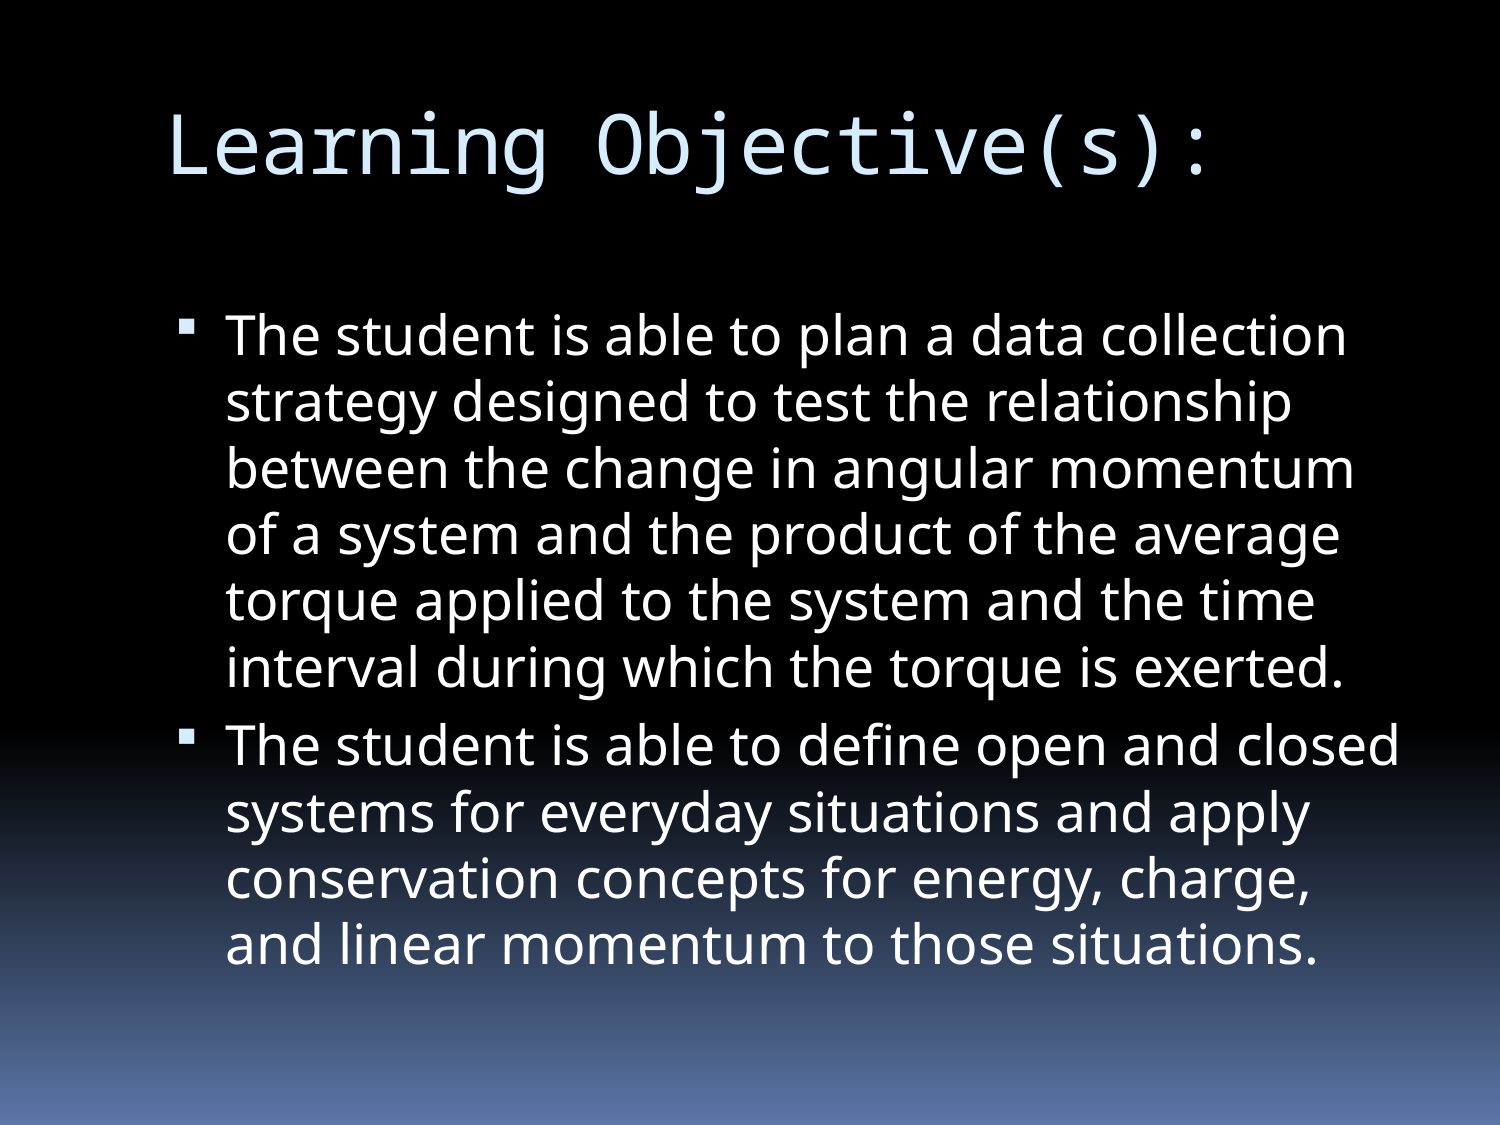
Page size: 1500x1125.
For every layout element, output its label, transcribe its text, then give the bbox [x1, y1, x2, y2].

list The student is able to plan a data collection strategy designed to test the relationship between the change in angular momentum of a system and the product of the average torque applied to the system and the time interval during which the torque is exerted. The student is able to define open and closed systems for everyday situations and apply conservation concepts for energy, charge, and linear momentum to those situations. [150, 292, 1425, 1043]
title Learning Objective(s): [150, 83, 1425, 234]
